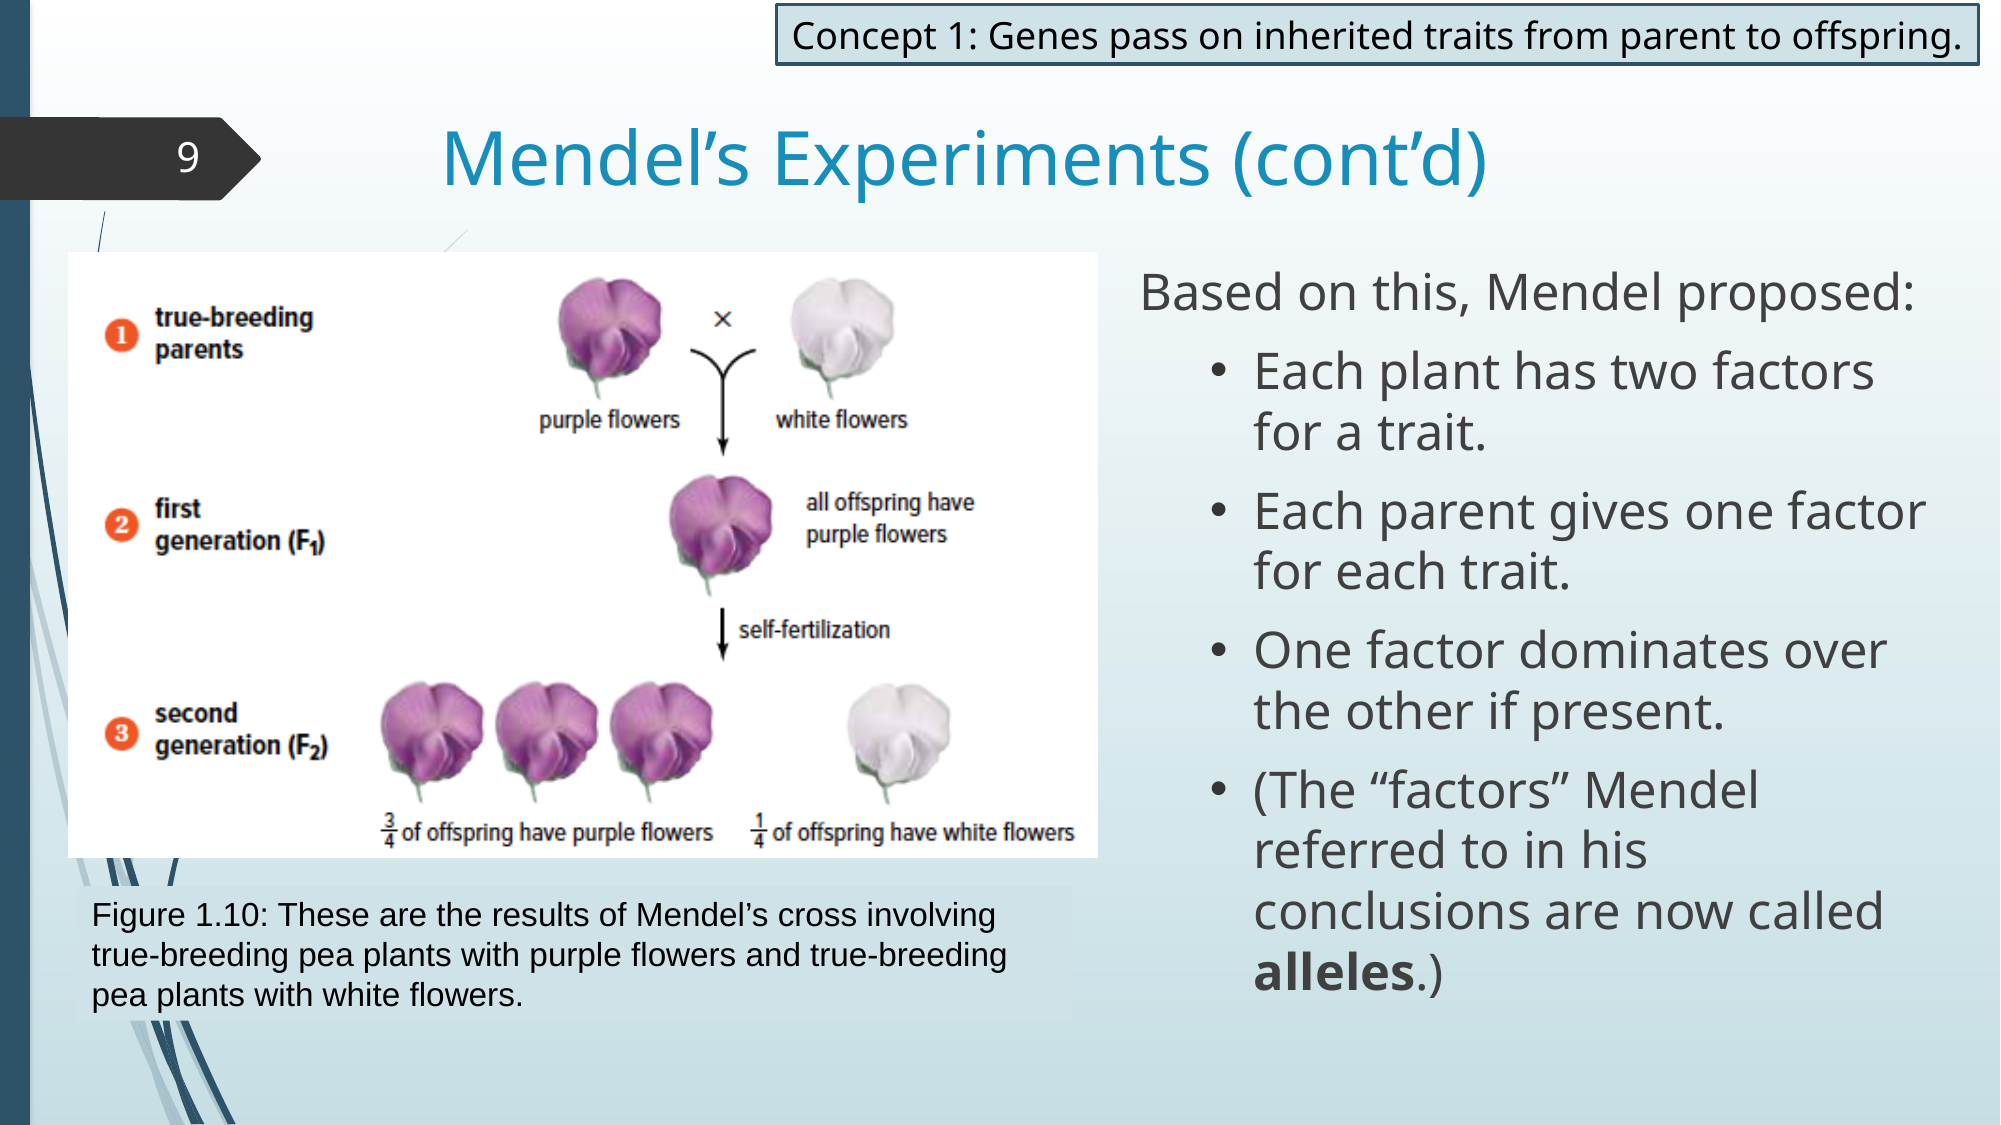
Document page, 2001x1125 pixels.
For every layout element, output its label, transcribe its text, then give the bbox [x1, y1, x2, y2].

title Mendel’s Experiments (cont’d) [425, 102, 1888, 313]
text_box Concept 1: Genes pass on inherited traits from parent to offspring. [776, 4, 1979, 64]
slide_number 9 [87, 129, 216, 190]
text_box Figure 1.10: These are the results of Mendel’s cross involving true-breeding pea plants with purple flowers and true-breeding pea plants with white flowers. [76, 886, 1072, 1021]
list Based on this, Mendel proposed: Each plant has two factors for a trait. Each parent gives one factor for each trait. One factor dominates over the other if present. (The “factors” Mendel referred to in his conclusions are now called alleles.) [1124, 252, 1945, 1023]
picture [68, 252, 1098, 858]
